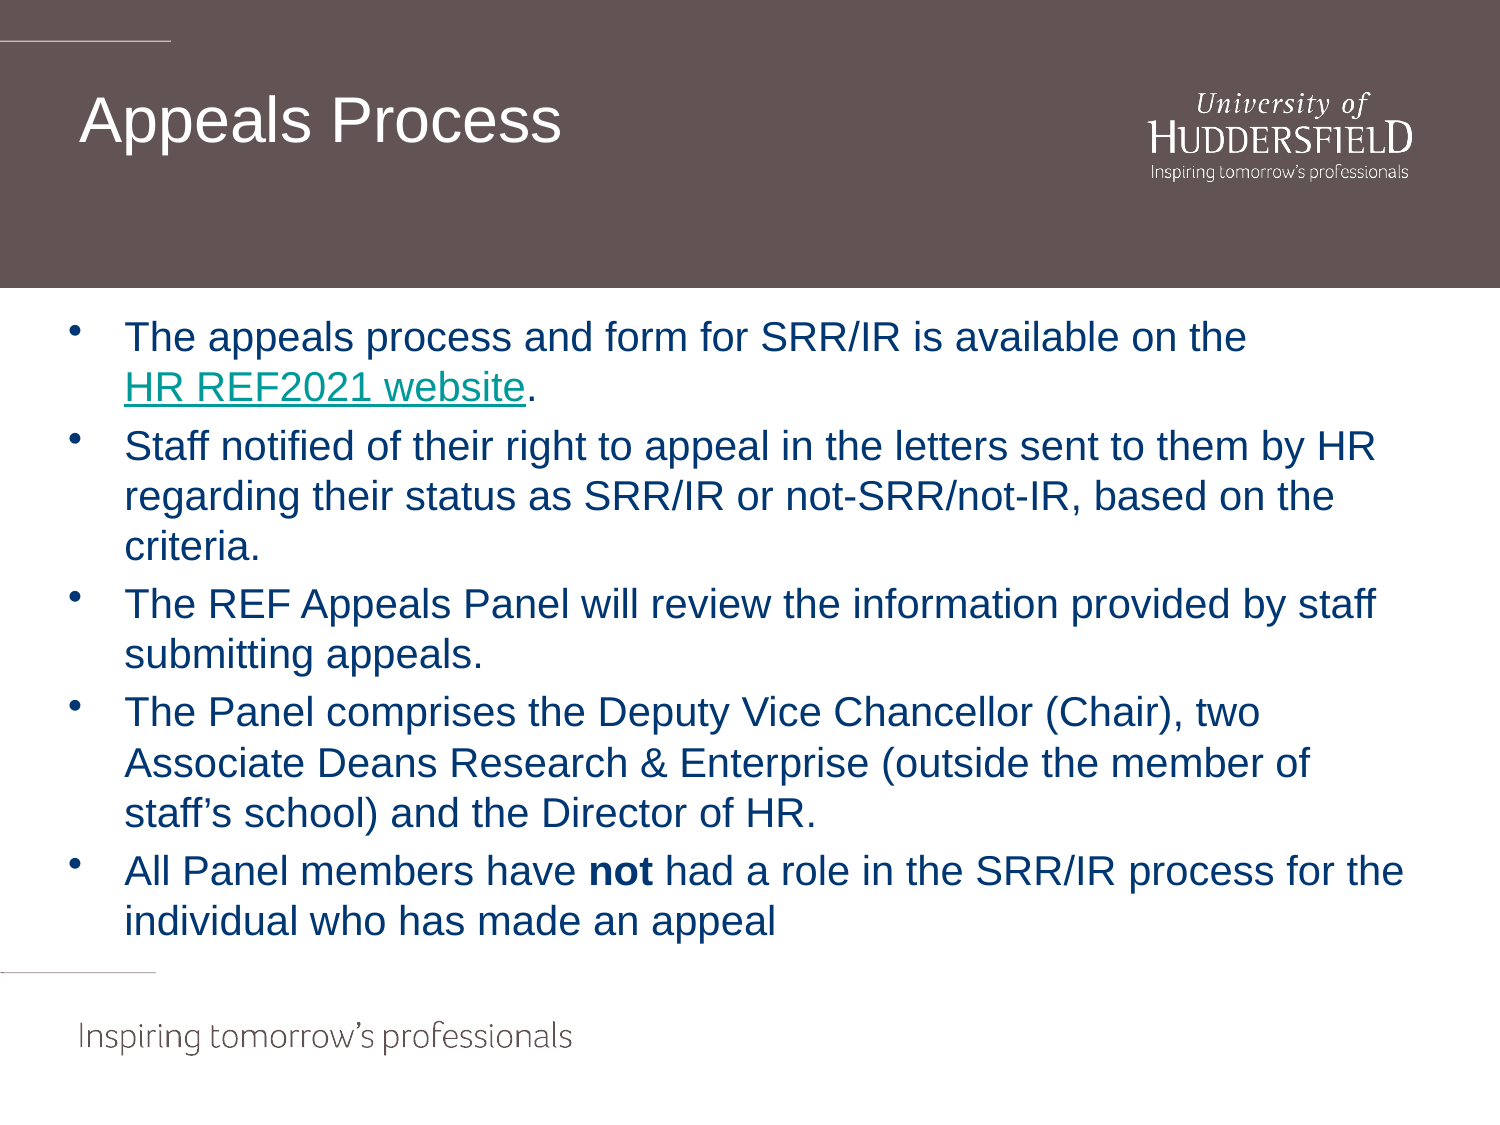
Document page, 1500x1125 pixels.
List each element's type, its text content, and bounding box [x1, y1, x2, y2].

list The appeals process and form for SRR/IR is available on the HR REF2021 website. Staff notified of their right to appeal in the letters sent to them by HR regarding their status as SRR/IR or not-SRR/not-IR, based on the criteria. The REF Appeals Panel will review the information provided by staff submitting appeals. The Panel comprises the Deputy Vice Chancellor (Chair), two Associate Deans Research & Enterprise (outside the member of staff’s school) and the Director of HR. All Panel members have not had a role in the SRR/IR process for the individual who has made an appeal [53, 302, 1436, 1035]
picture [0, 0, 1500, 288]
title Appeals Process [64, 42, 1415, 191]
picture [0, 944, 591, 1059]
